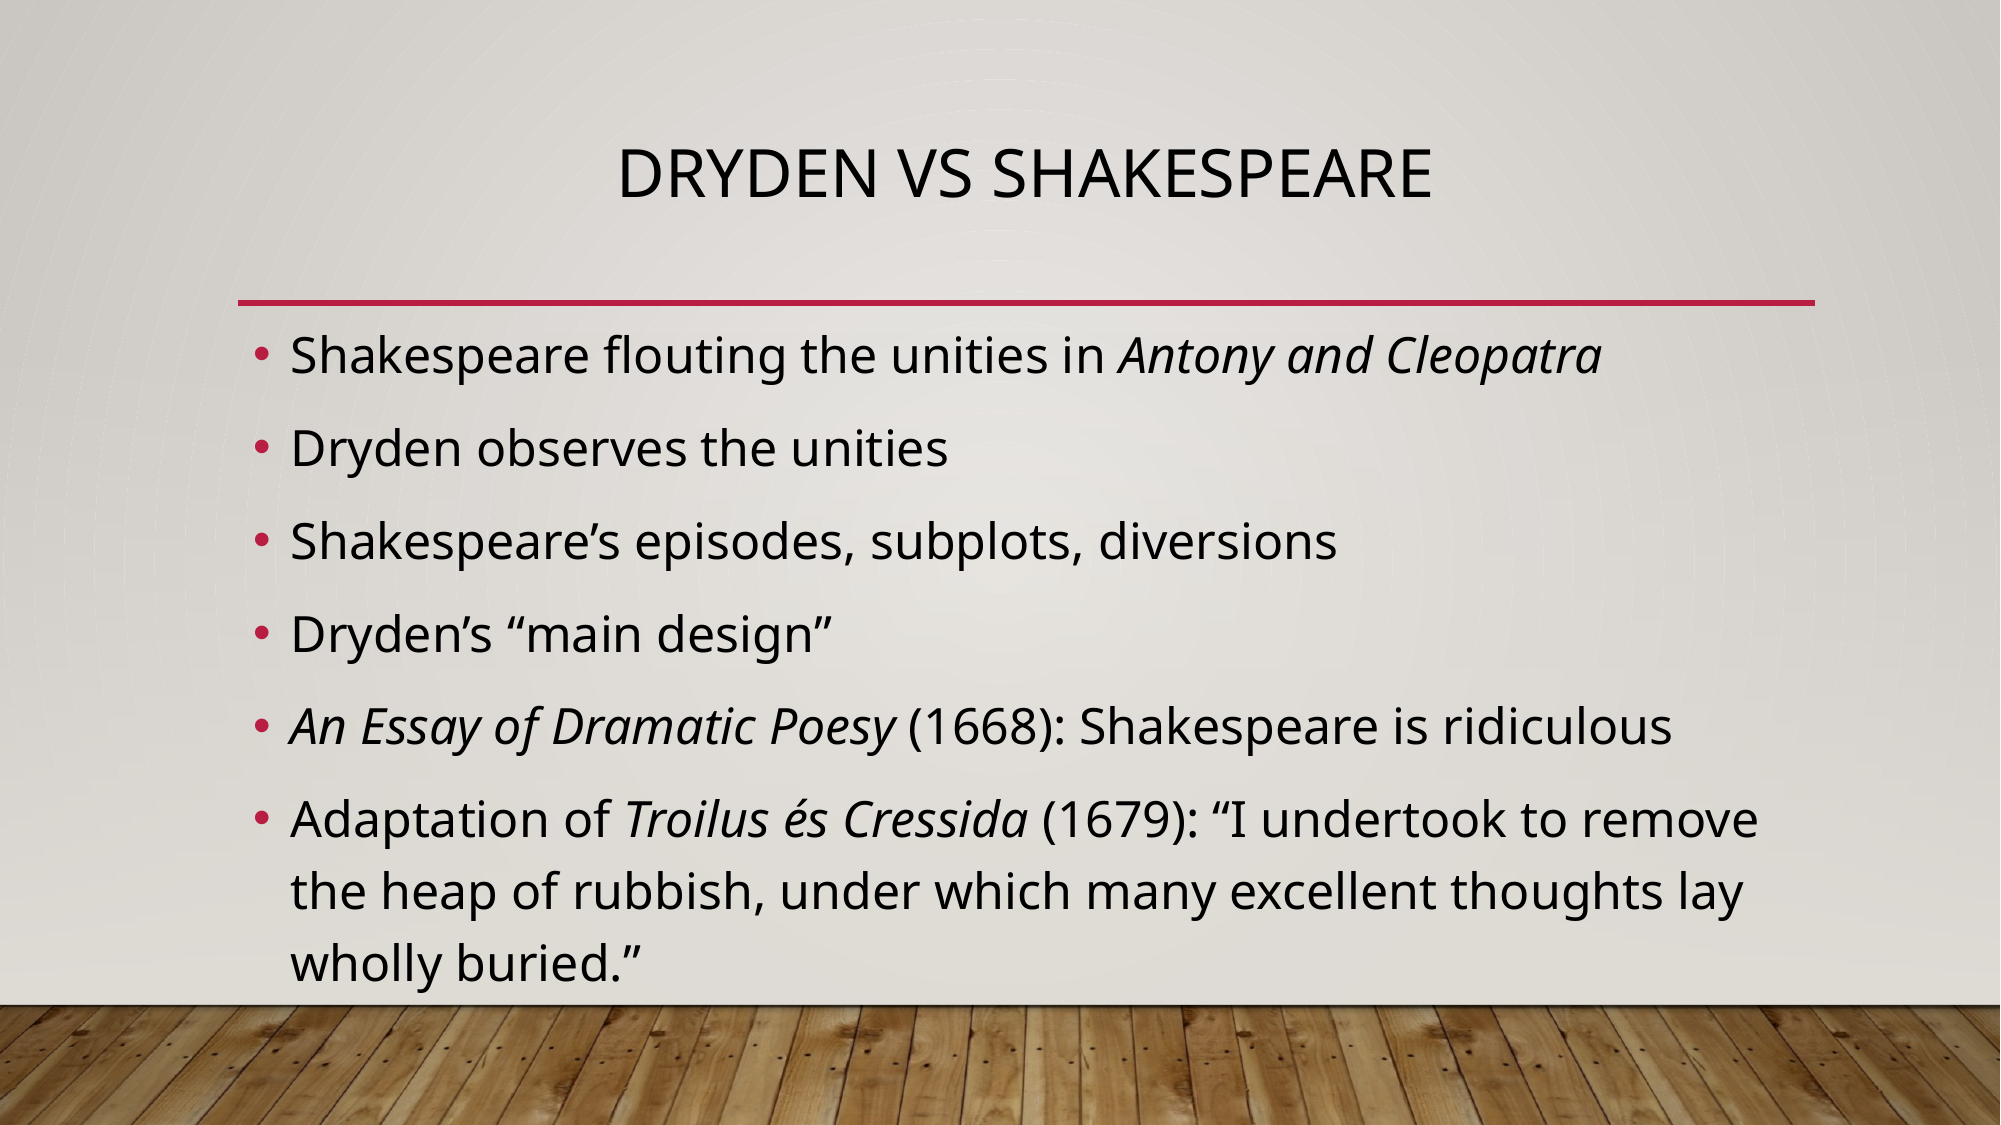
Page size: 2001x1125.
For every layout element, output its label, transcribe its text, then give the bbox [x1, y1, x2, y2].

title Dryden vs Shakespeare [238, 131, 1814, 304]
list Shakespeare flouting the unities in Antony and Cleopatra Dryden observes the unities Shakespeare’s episodes, subplots, diversions Dryden’s “main design” An Essay of Dramatic Poesy (1668): Shakespeare is ridiculous Adaptation of Troilus és Cressida (1679): “I undertook to remove the heap of rubbish, under which many excellent thoughts lay wholly buried.” [238, 304, 1814, 897]
picture [0, 1005, 2000, 1125]
